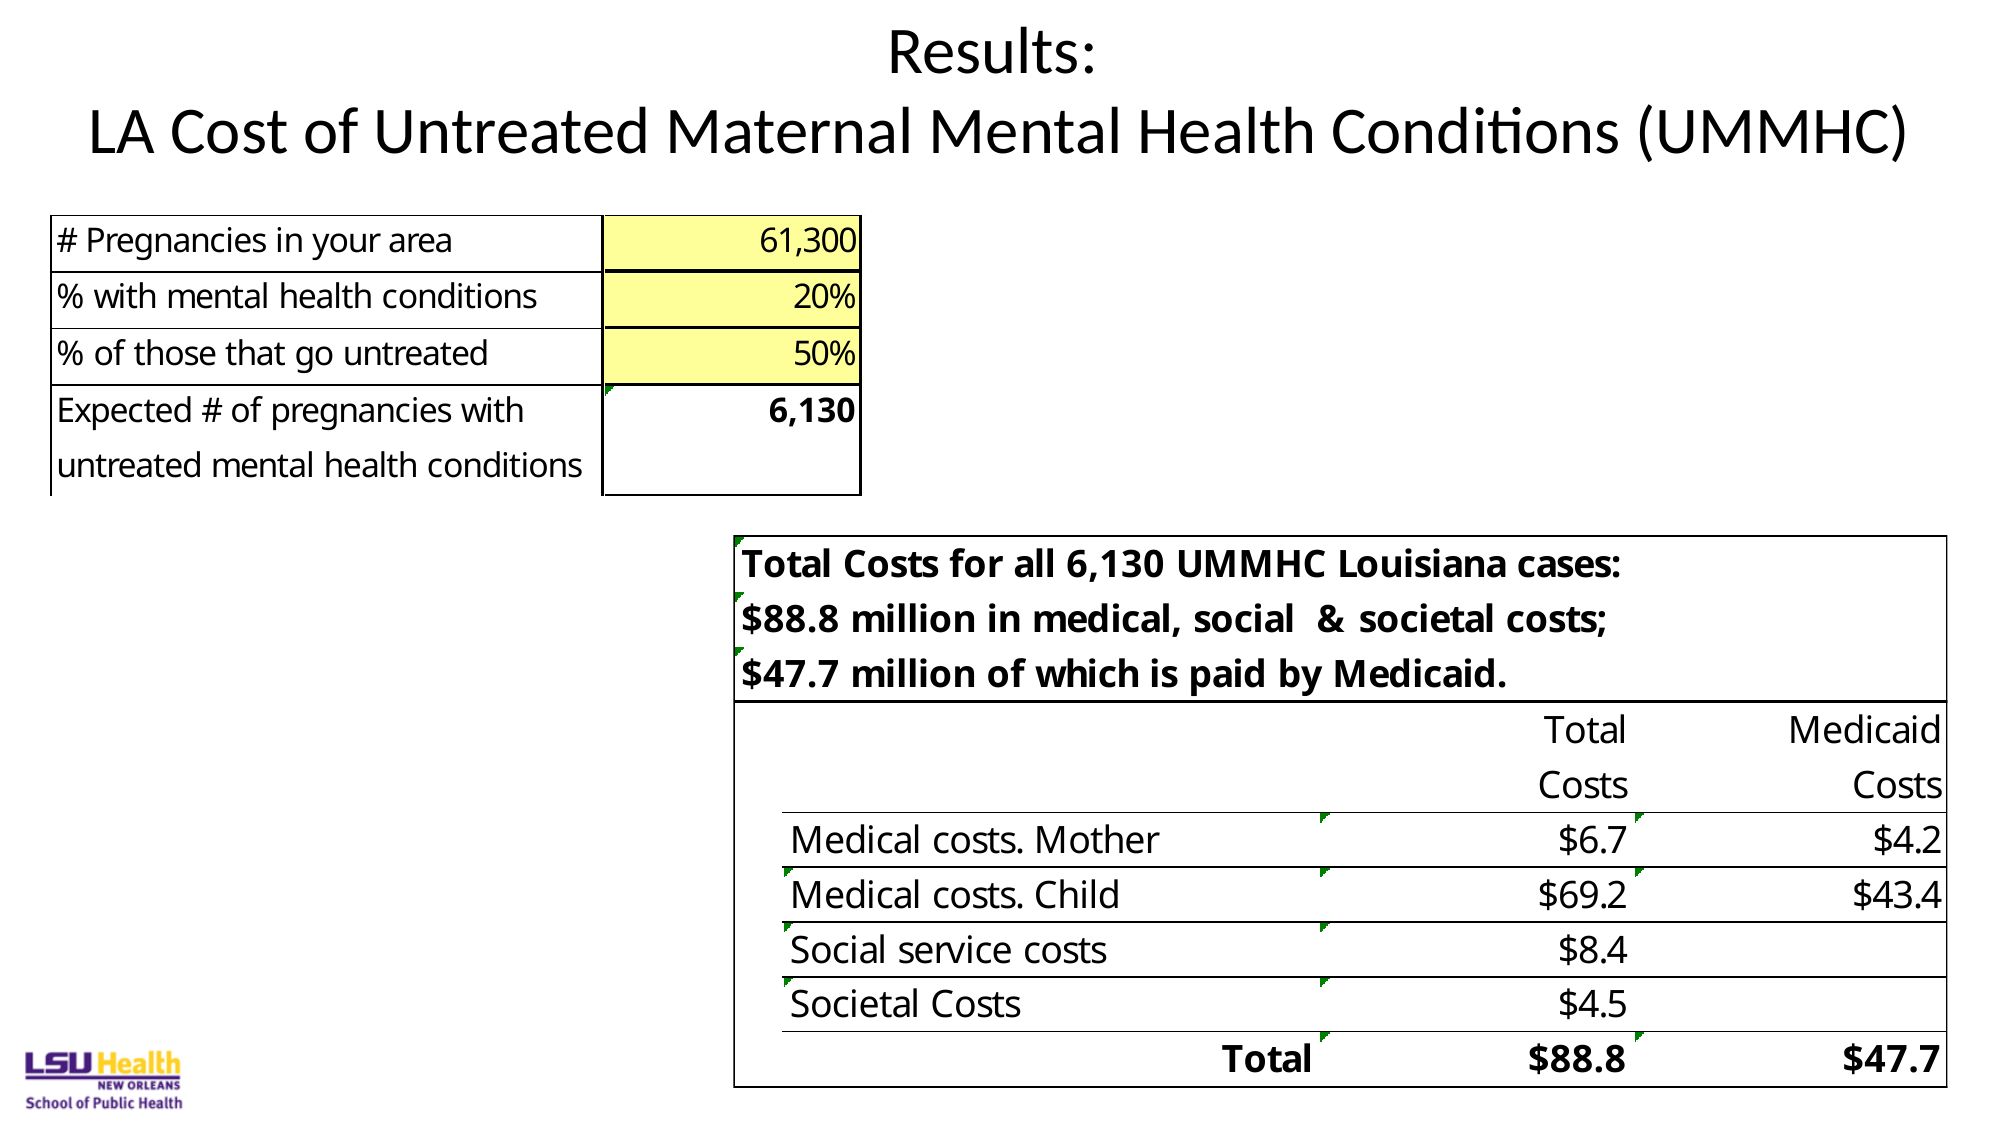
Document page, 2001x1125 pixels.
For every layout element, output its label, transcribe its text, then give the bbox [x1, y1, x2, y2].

text_box Results: LA Cost of Untreated Maternal Mental Health Conditions (UMMHC) [0, 0, 2000, 175]
picture [0, 214, 865, 498]
picture [733, 535, 1950, 1089]
picture [15, 1042, 193, 1114]
